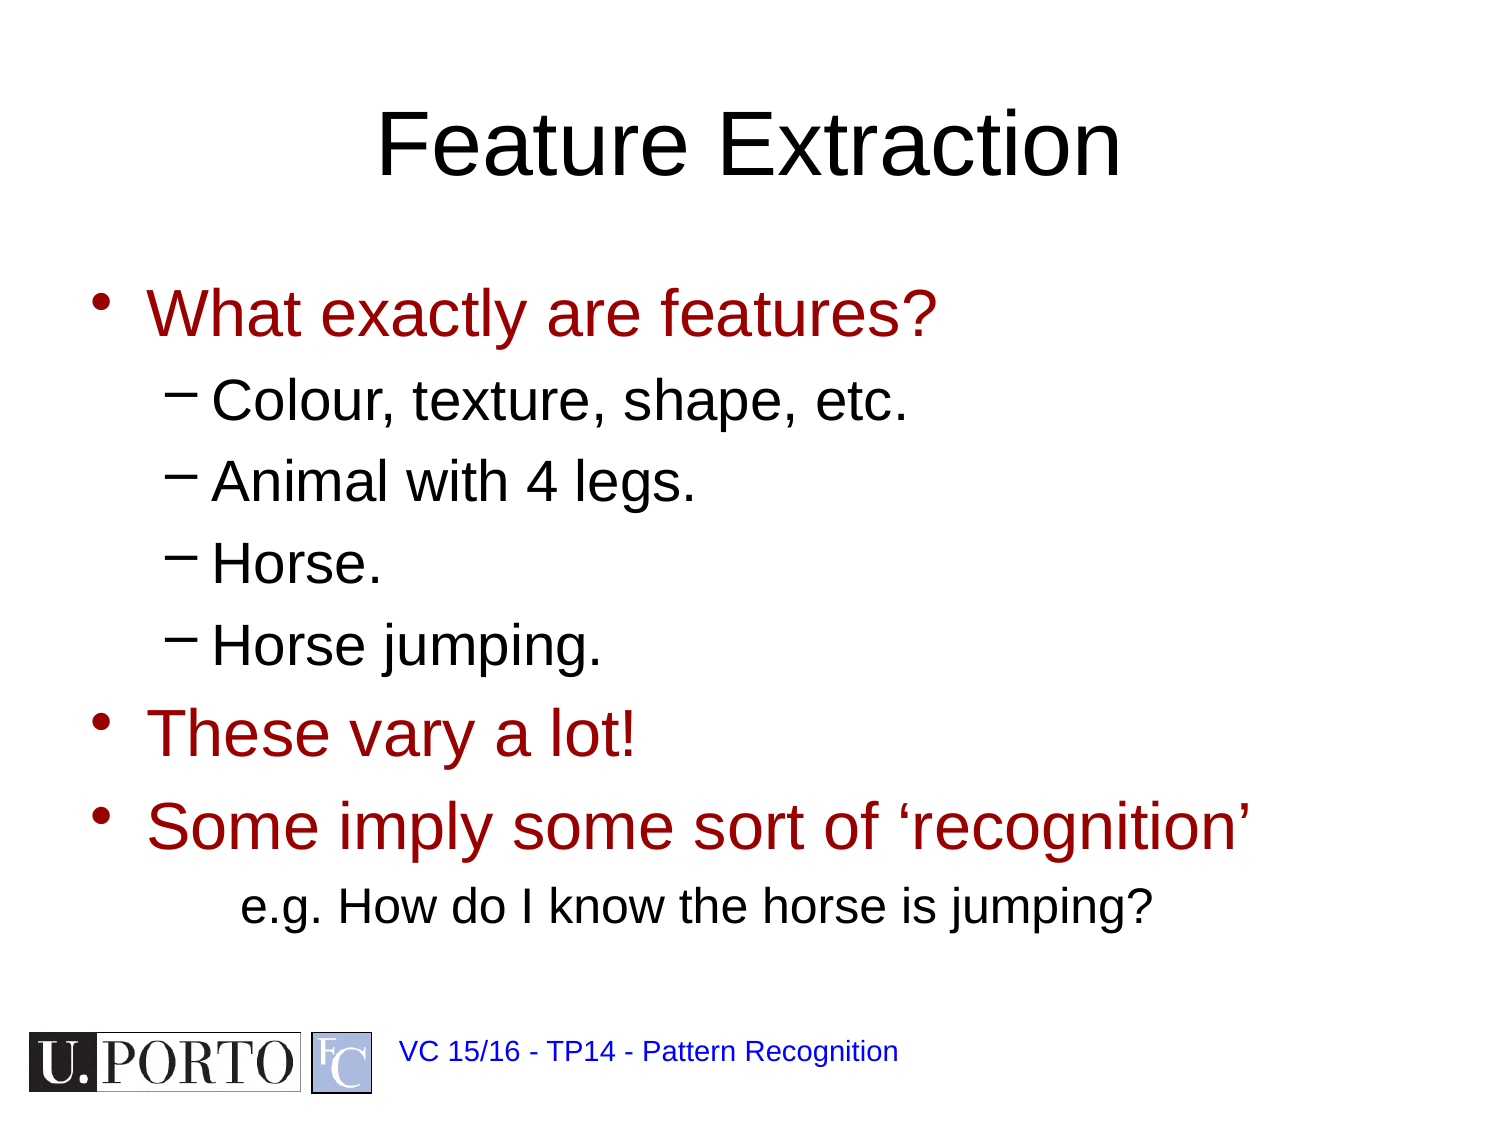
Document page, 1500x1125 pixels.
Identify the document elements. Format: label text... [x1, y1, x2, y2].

list What exactly are features? Colour, texture, shape, etc. Animal with 4 legs. Horse. Horse jumping. These vary a lot! Some imply some sort of ‘recognition’ e.g. How do I know the horse is jumping? [74, 262, 1426, 1006]
picture [29, 1032, 301, 1092]
title Feature Extraction [74, 44, 1426, 233]
footer VC 15/16 - TP14 - Pattern Recognition [383, 1024, 1306, 1103]
picture [313, 1033, 371, 1092]
